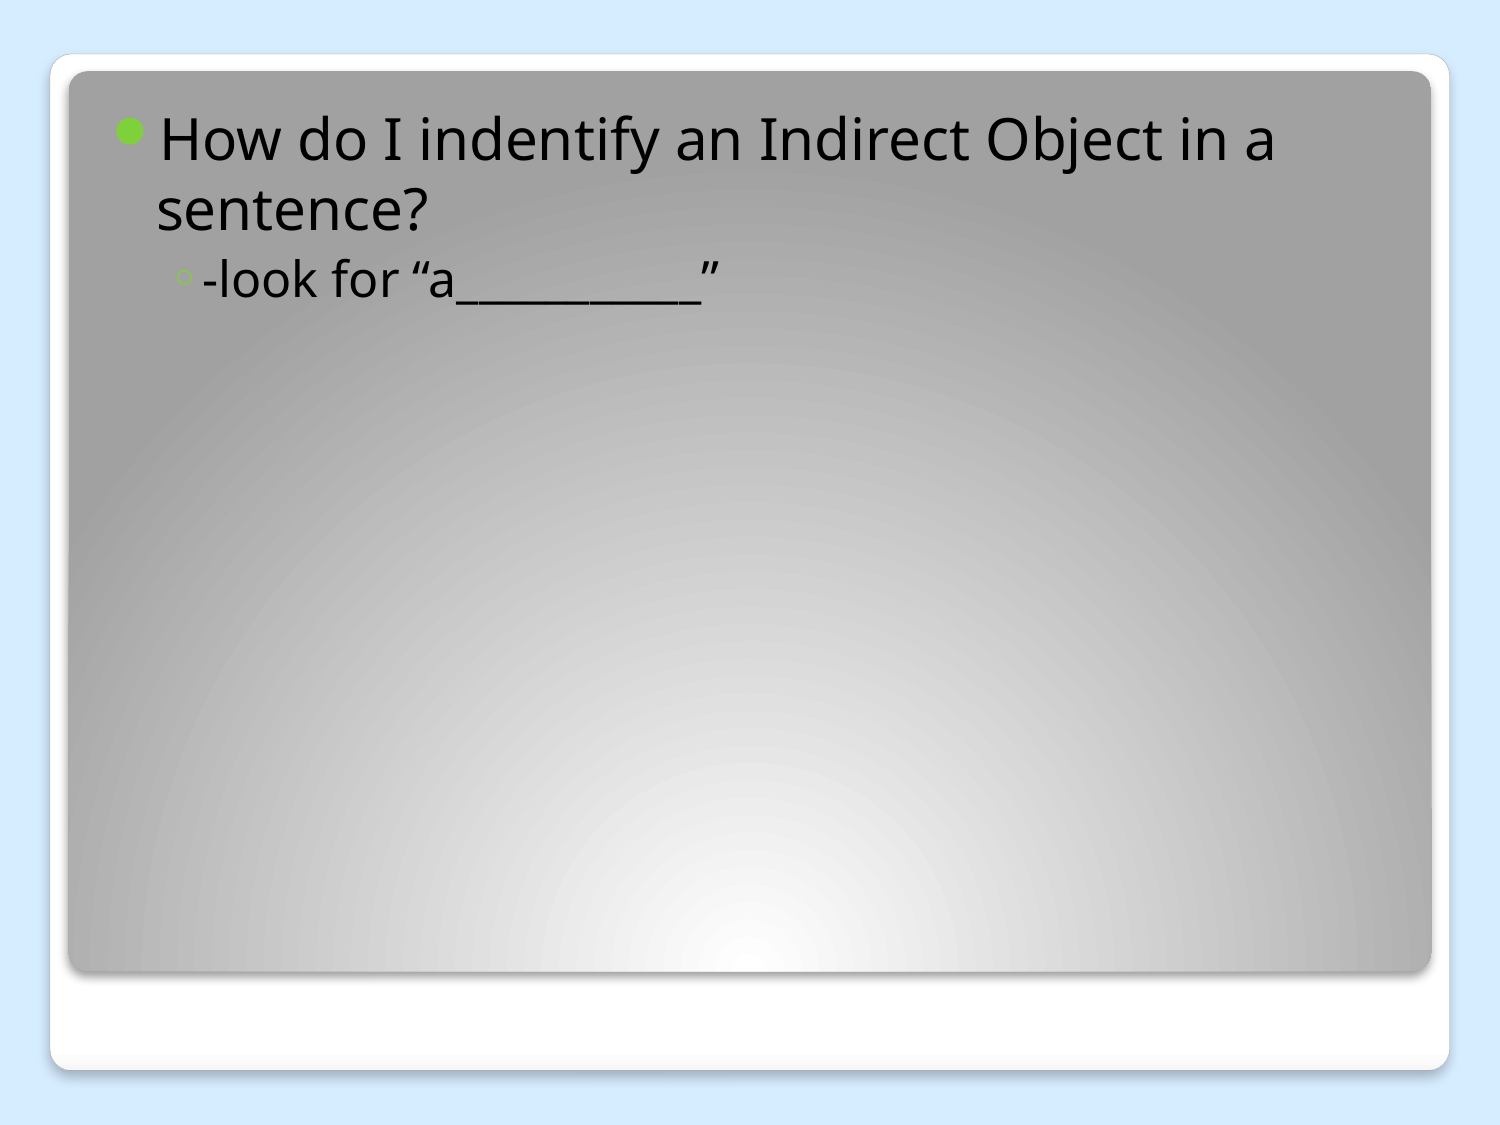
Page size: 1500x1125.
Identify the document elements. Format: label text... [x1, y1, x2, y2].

list How do I indentify an Indirect Object in a sentence? -look for “a___________” [82, 86, 1425, 774]
